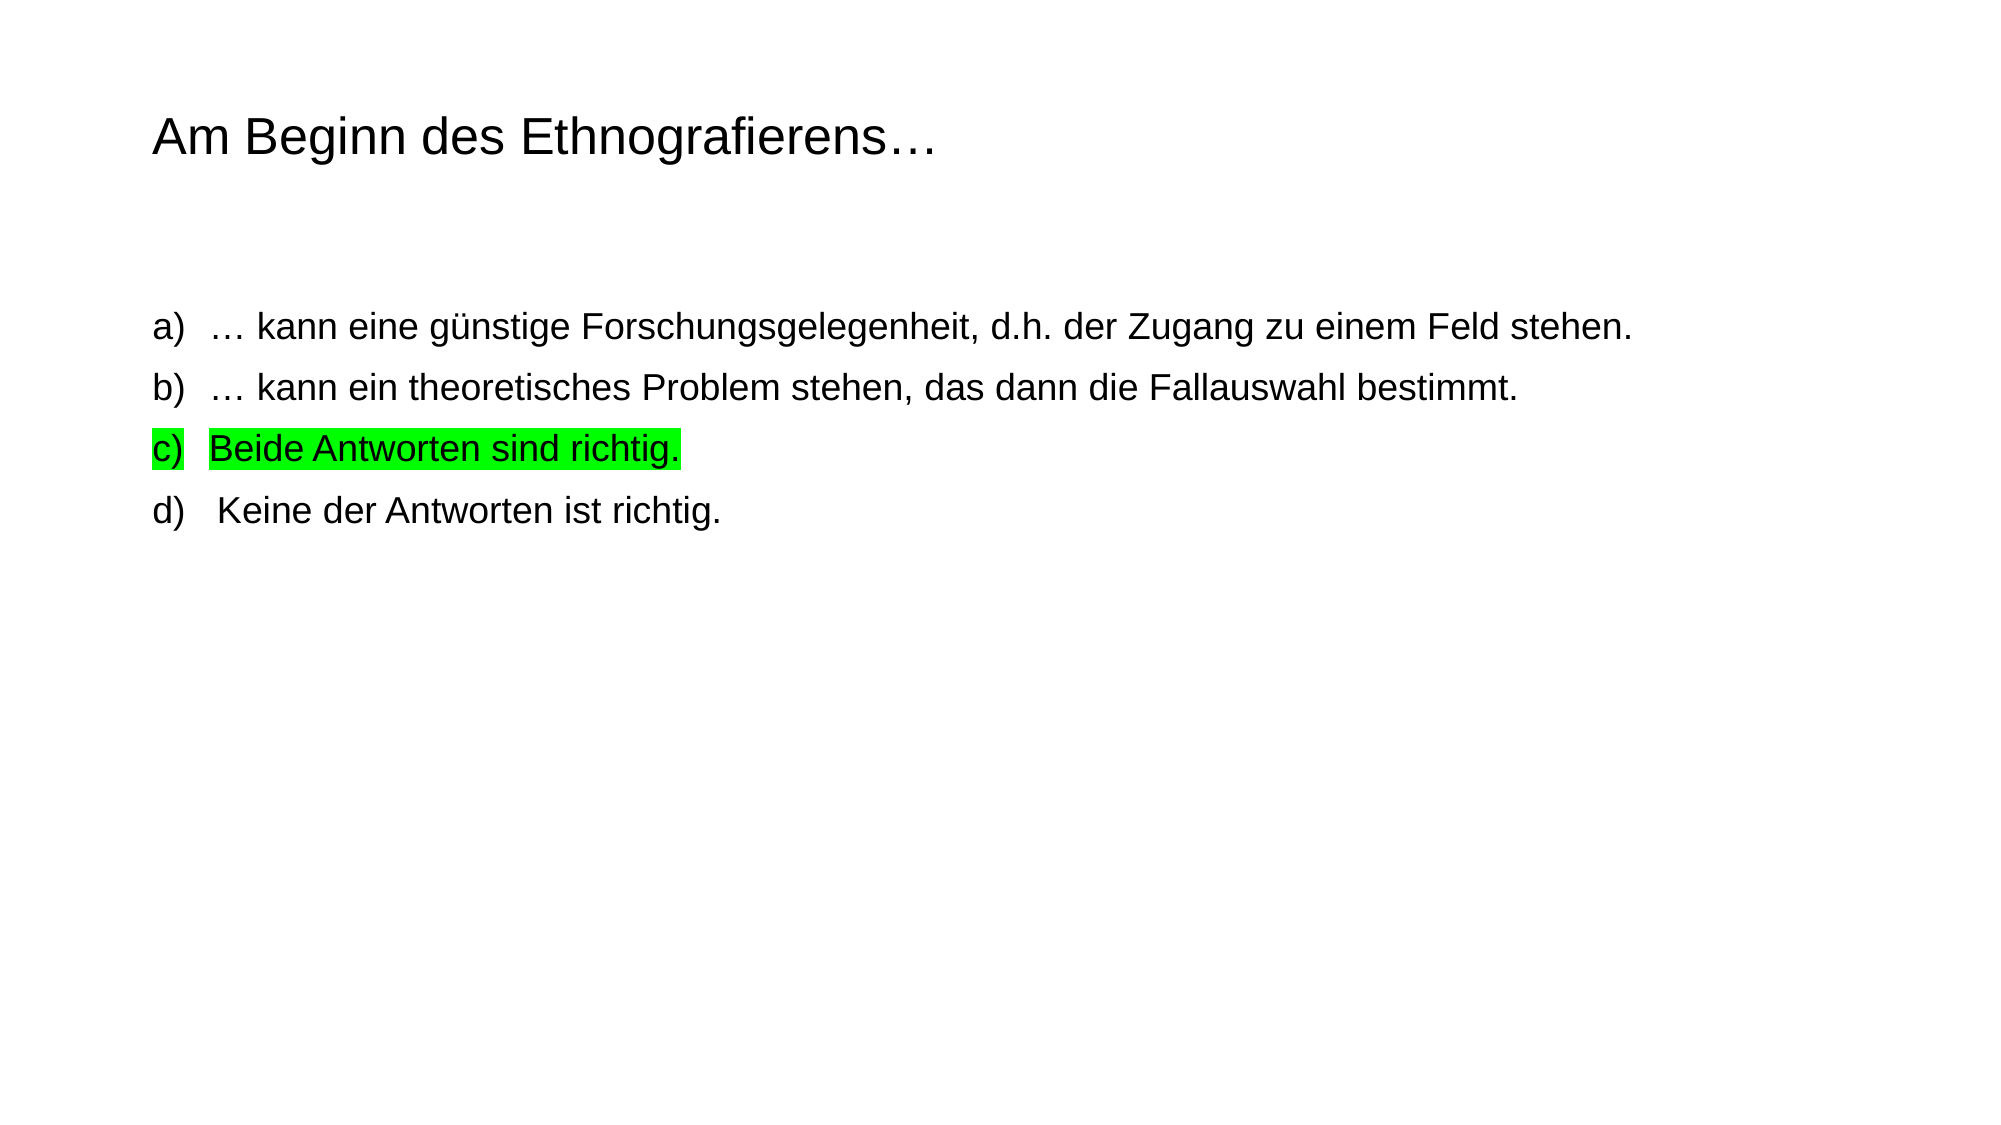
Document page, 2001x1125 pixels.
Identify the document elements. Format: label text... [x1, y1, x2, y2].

title Am Beginn des Ethnografierens… [137, 59, 1863, 278]
list … kann eine günstige Forschungsgelegenheit, d.h. der Zugang zu einem Feld stehen. … kann ein theoretisches Problem stehen, das dann die Fallauswahl bestimmt. Beide Antworten sind richtig. d) Keine der Antworten ist richtig. [137, 299, 1863, 1014]
